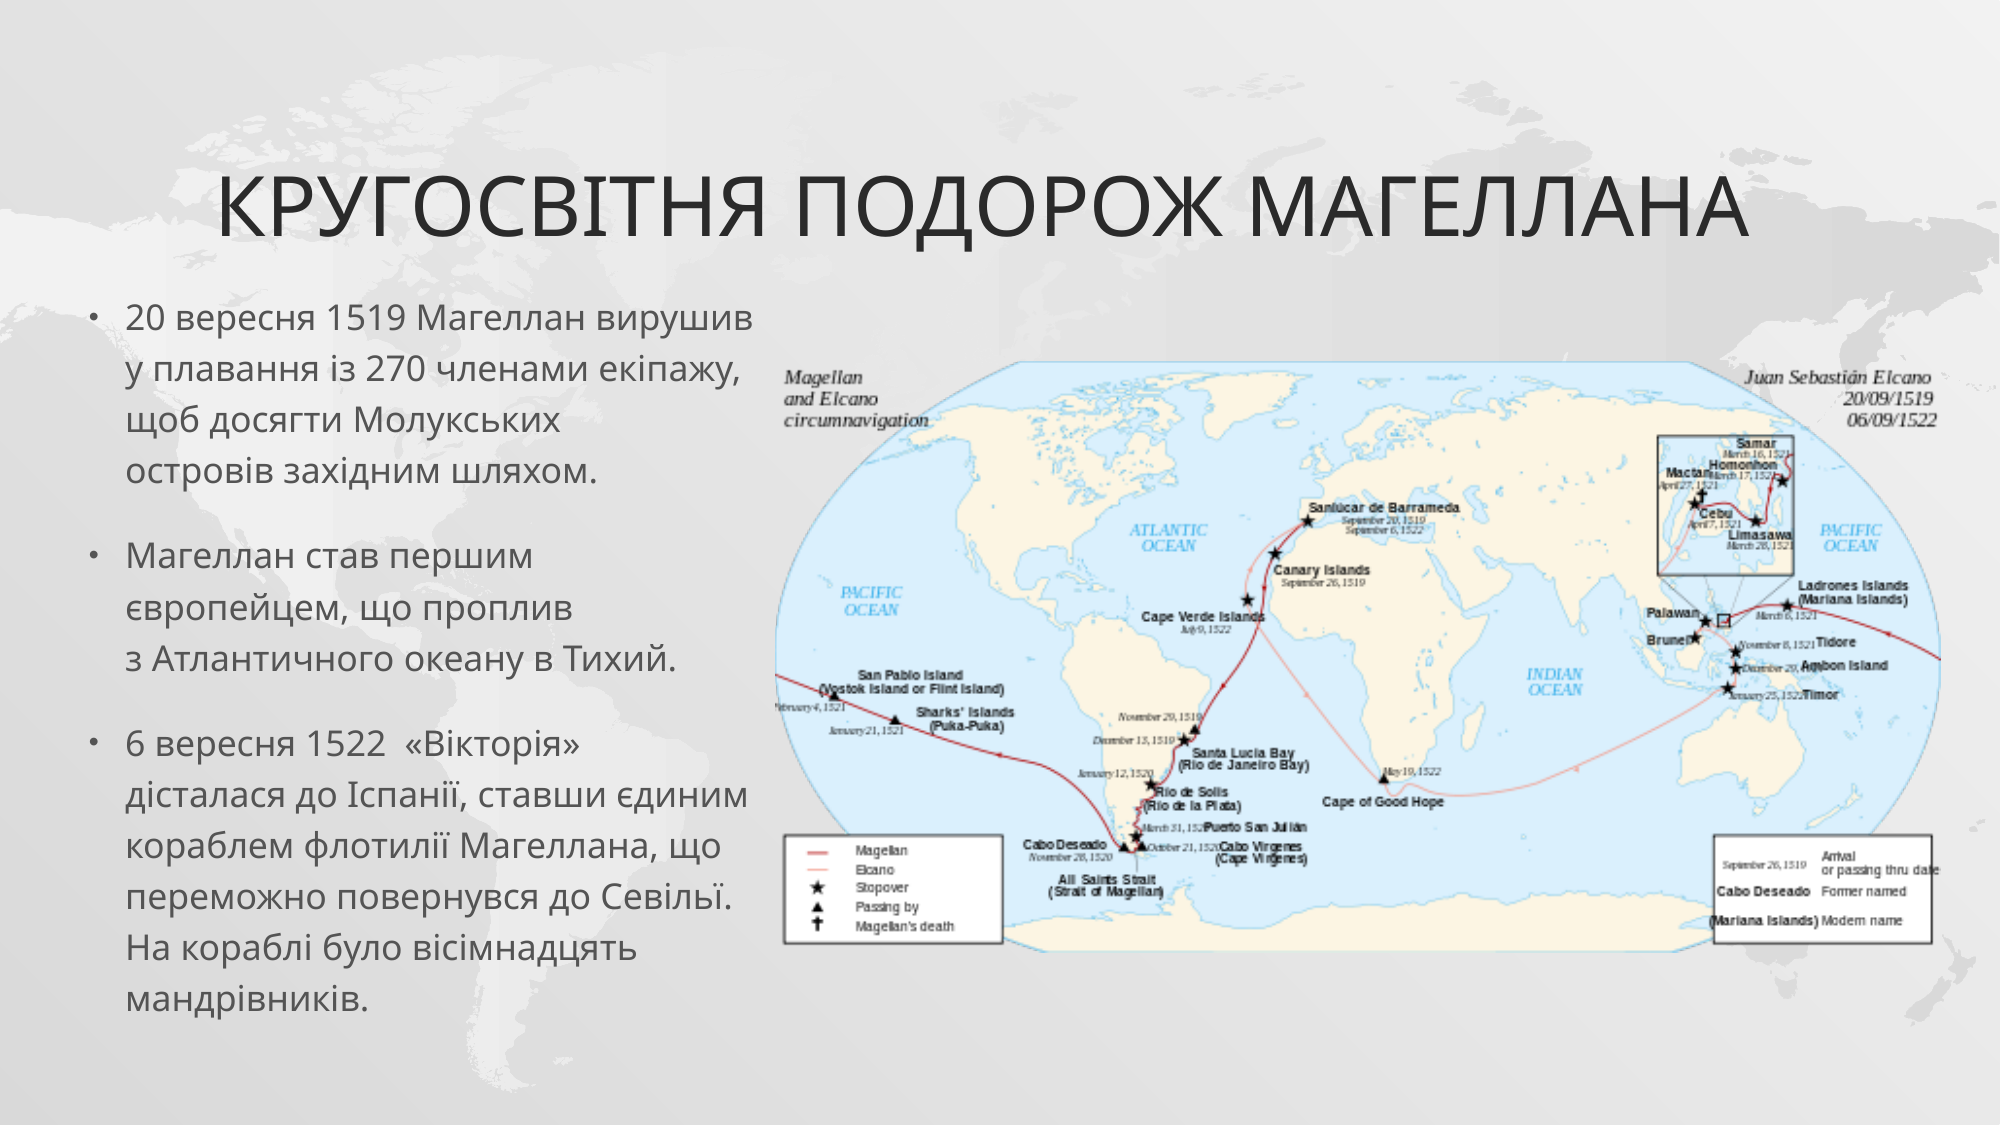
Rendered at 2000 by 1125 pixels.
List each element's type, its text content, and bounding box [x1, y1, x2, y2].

title Кругосвітня подорож Магеллана [199, 45, 1800, 263]
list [775, 361, 1941, 953]
list 20 вересня 1519 Магеллан вирушив у плавання із 270 членами екіпажу, щоб досягти Молукських островів західним шляхом. Магеллан став першим європейцем, що проплив з Атлантичного океану в Тихий. 6 вересня 1522 «Вікторія» дісталася до Іспанії, ставши єдиним кораблем флотилії Магеллана, що переможно повернувся до Севільї. На кораблі було вісімнадцять мандрівників. [66, 278, 776, 1083]
